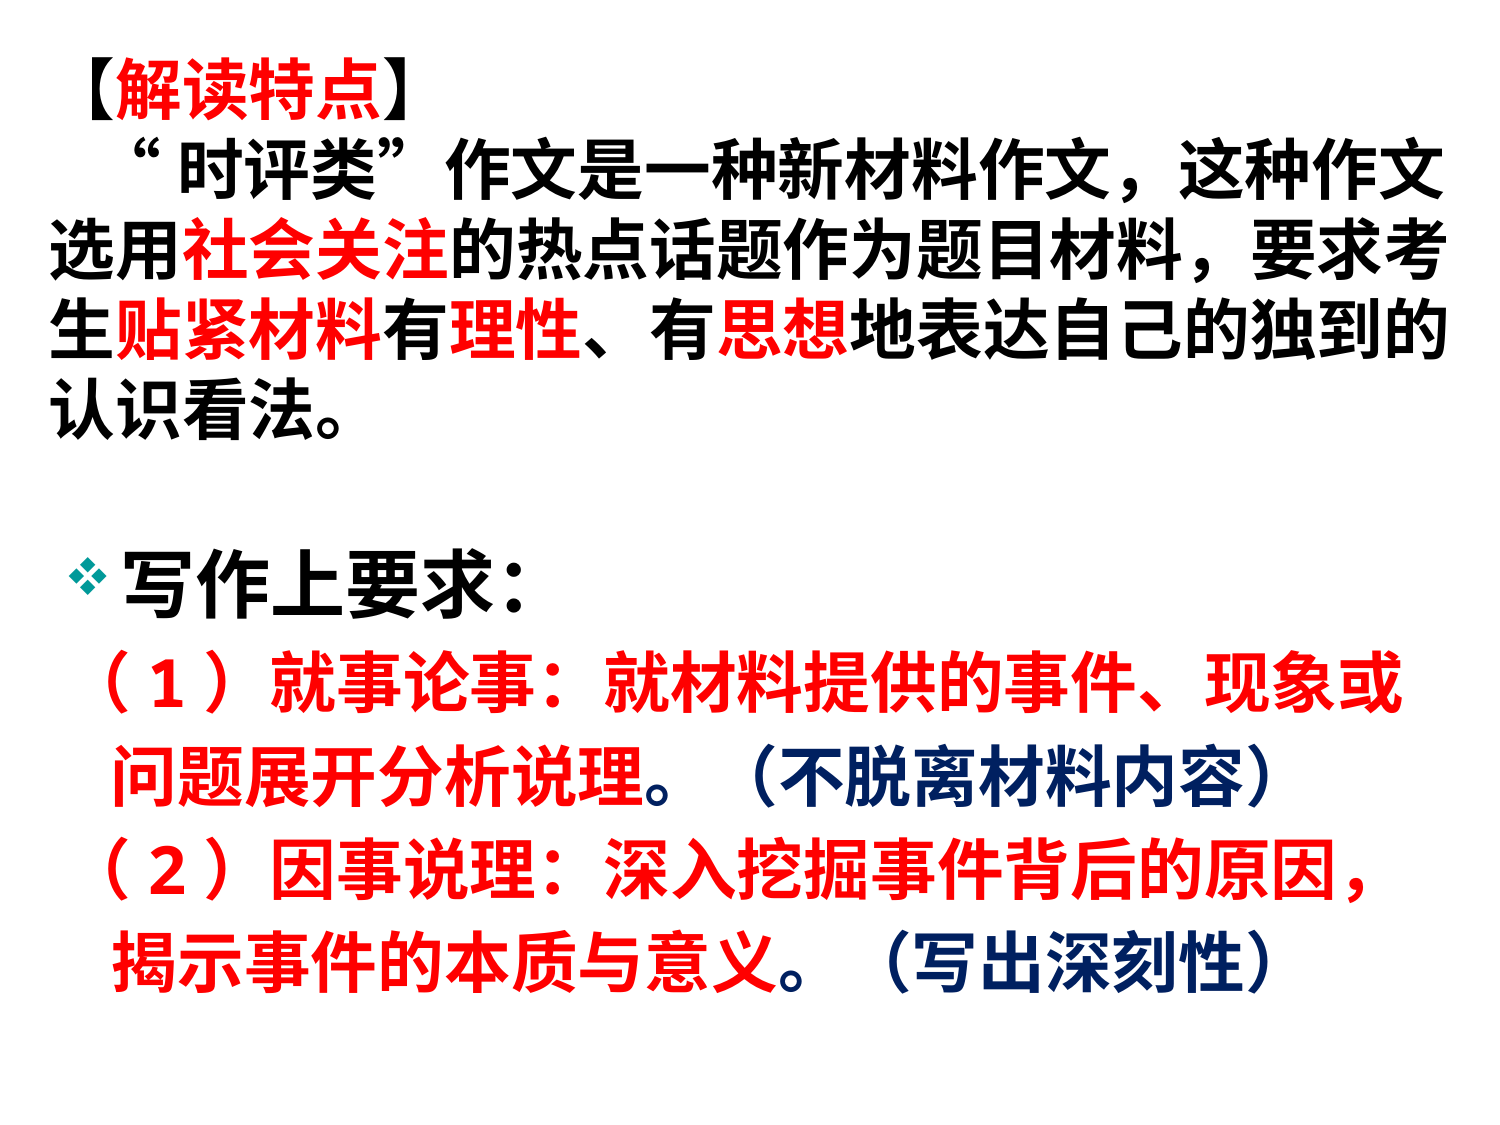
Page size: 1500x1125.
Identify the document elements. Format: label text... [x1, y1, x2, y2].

text_box 写作上要求： （1）就事论事：就材料提供的事件、现象或 问题展开分析说理。（不脱离材料内容） （2）因事说理：深入挖掘事件背后的原因， 揭示事件的本质与意义。（写出深刻性） [49, 425, 1451, 1125]
list 【解读特点】 “时评类”作文是一种新材料作文，这种作文选用社会关注的热点话题作为题目材料，要求考生贴紧材料有理性、有思想地表达自己的独到的认识看法。 [37, 41, 1500, 837]
